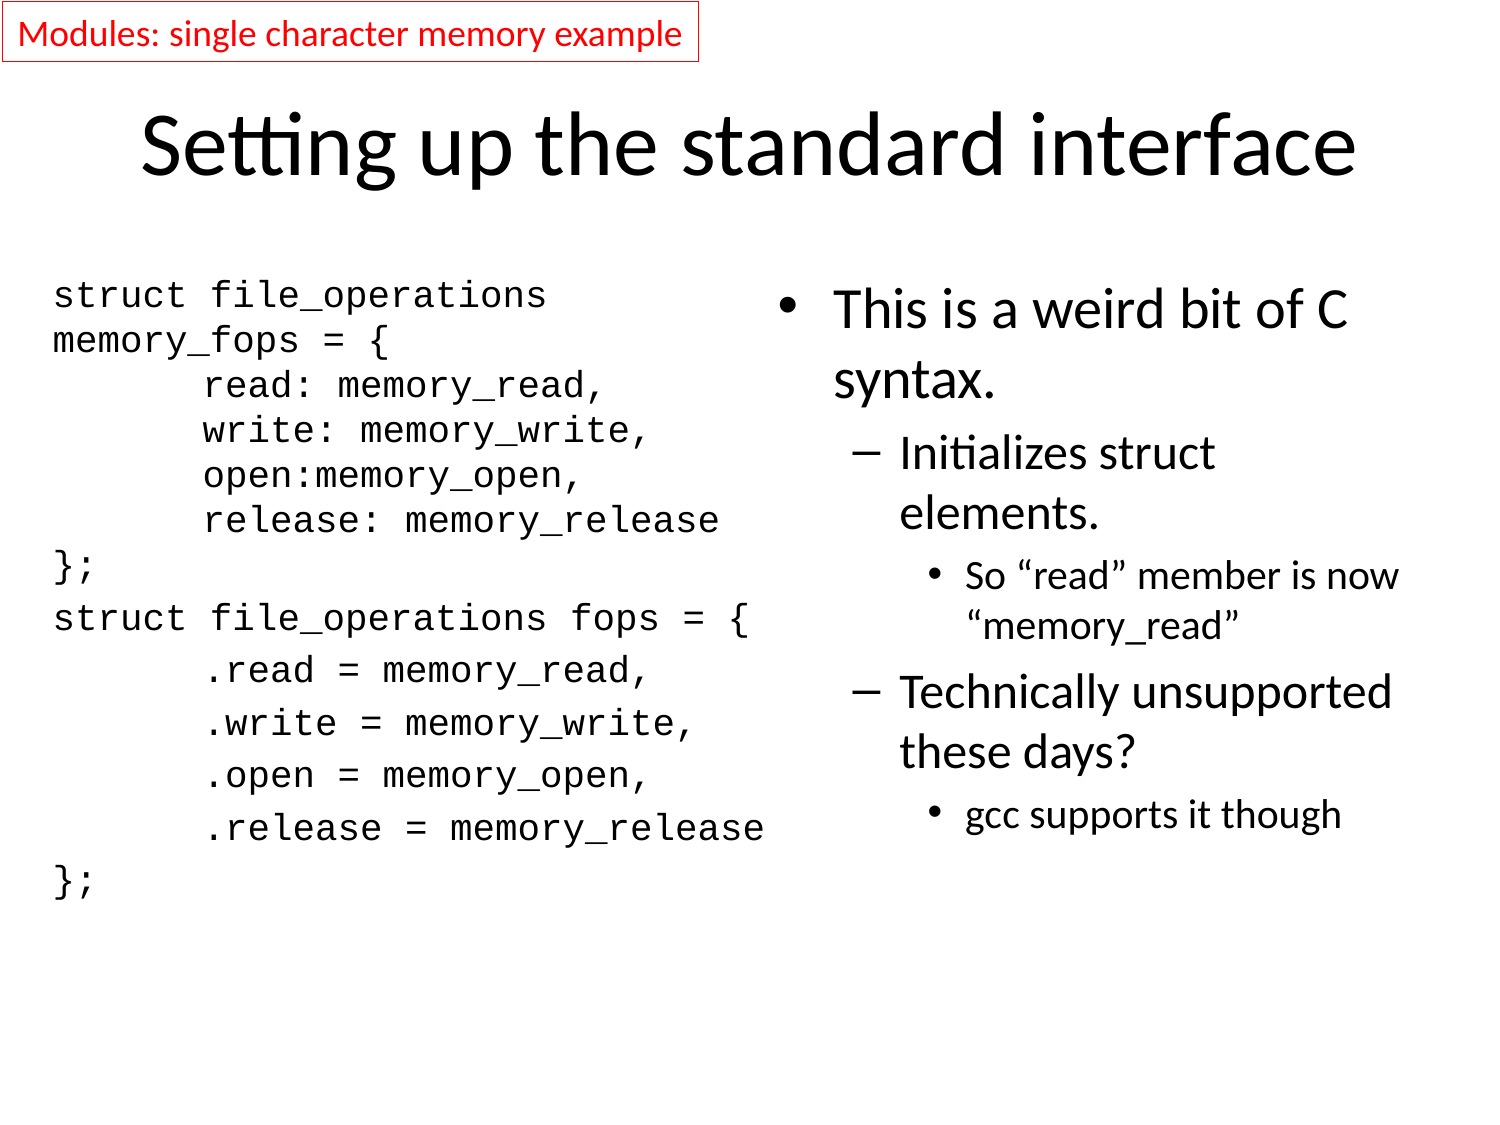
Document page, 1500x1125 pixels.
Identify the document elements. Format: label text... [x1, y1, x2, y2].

list This is a weird bit of C syntax. Initializes struct elements. So “read” member is now “memory_read” Technically unsupported these days? gcc supports it though [762, 262, 1425, 1005]
title Setting up the standard interface [75, 45, 1425, 233]
list struct file_operations memory_fops = { read: memory_read, write: memory_write, open:memory_open, release: memory_release }; struct file_operations fops = { .read = memory_read, .write = memory_write, .open = memory_open, .release = memory_release }; [37, 262, 762, 1005]
text_box Modules: single character memory example [2, 1, 699, 62]
